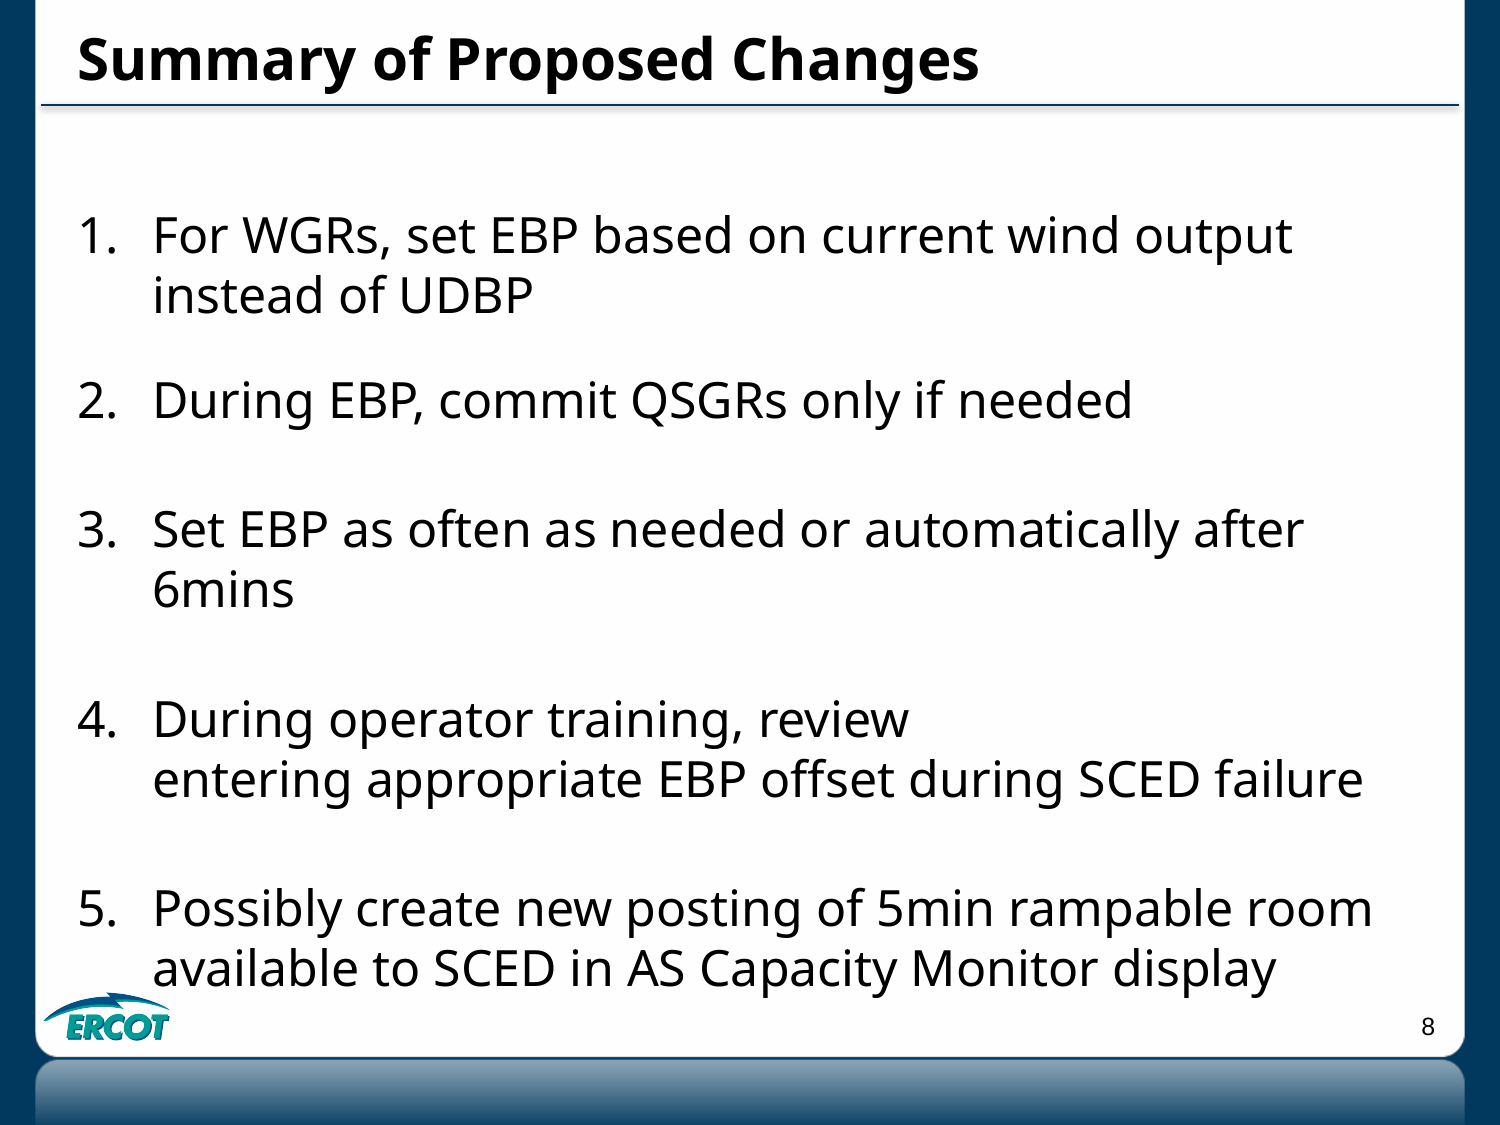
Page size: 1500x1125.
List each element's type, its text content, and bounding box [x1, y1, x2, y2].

picture [35, 0, 1465, 1125]
list For WGRs, set EBP based on current wind output instead of UDBP During EBP, commit QSGRs only if needed Set EBP as often as needed or automatically after 6mins During operator training, review entering appropriate EBP offset during SCED failure Possibly create new posting of 5min rampable room available to SCED in AS Capacity Monitor display [62, 125, 1413, 966]
title Summary of Proposed Changes [62, 19, 1450, 95]
